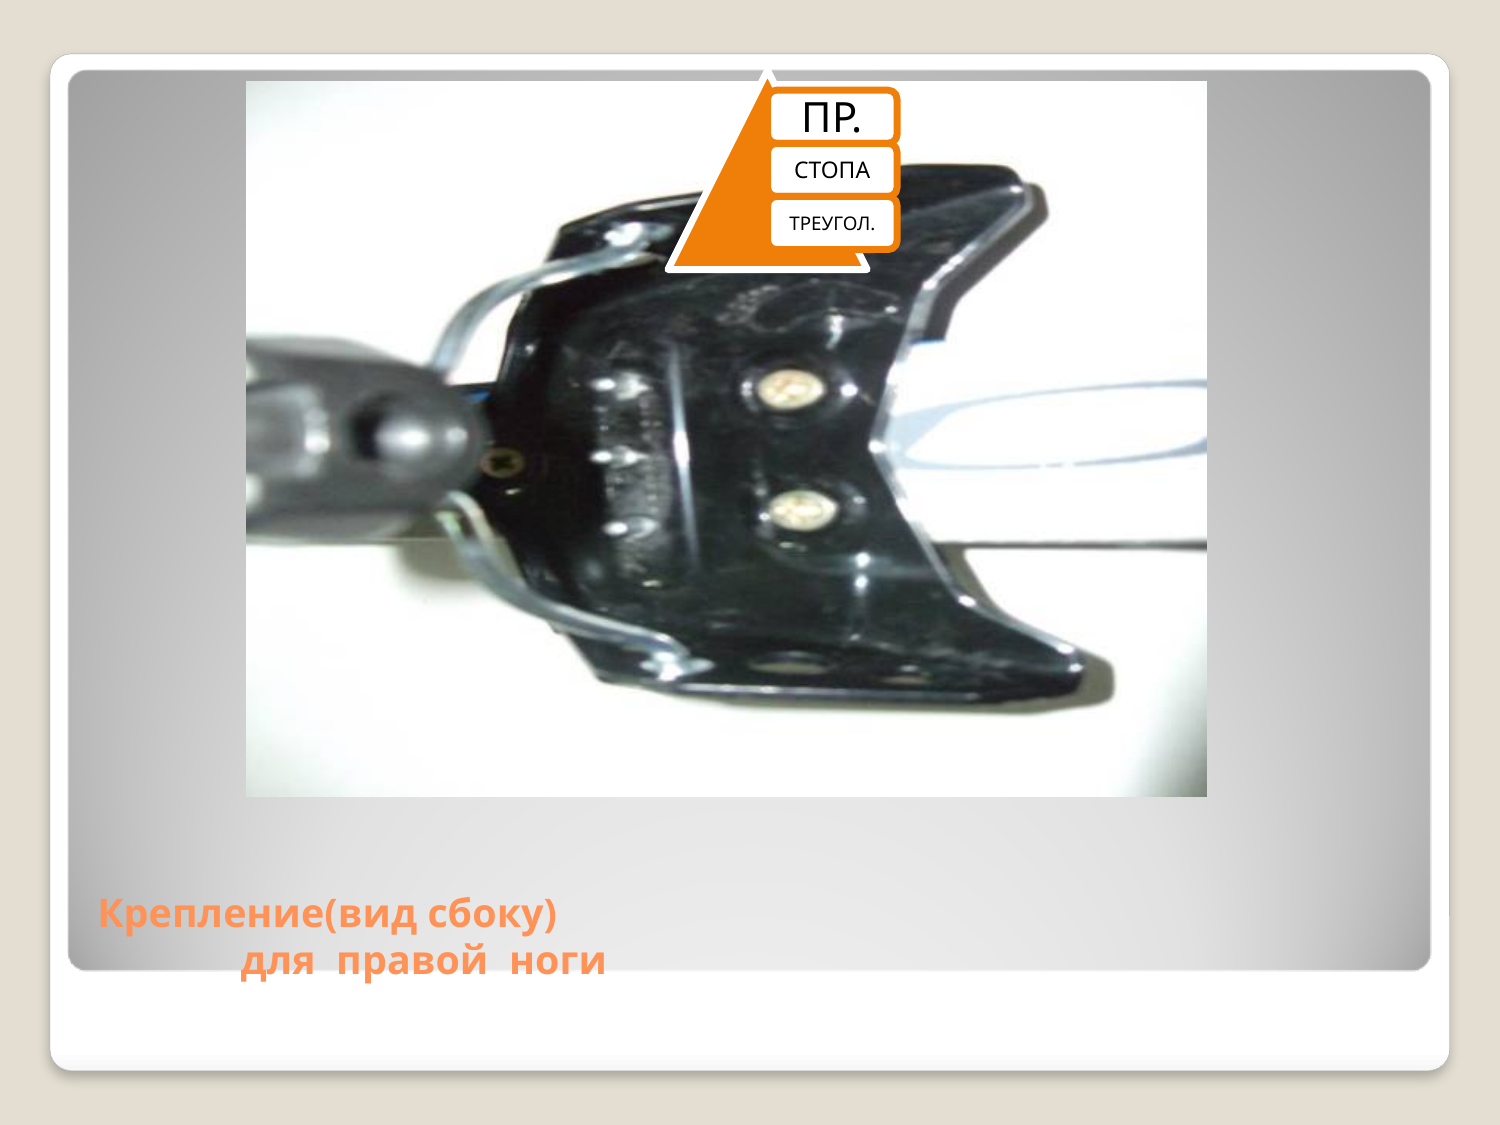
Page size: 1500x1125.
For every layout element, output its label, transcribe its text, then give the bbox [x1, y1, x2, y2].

title Крепление(вид сбоку) для правой ноги [82, 878, 1425, 991]
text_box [667, 70, 1173, 270]
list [245, 81, 1208, 798]
picture [67, 69, 1432, 972]
